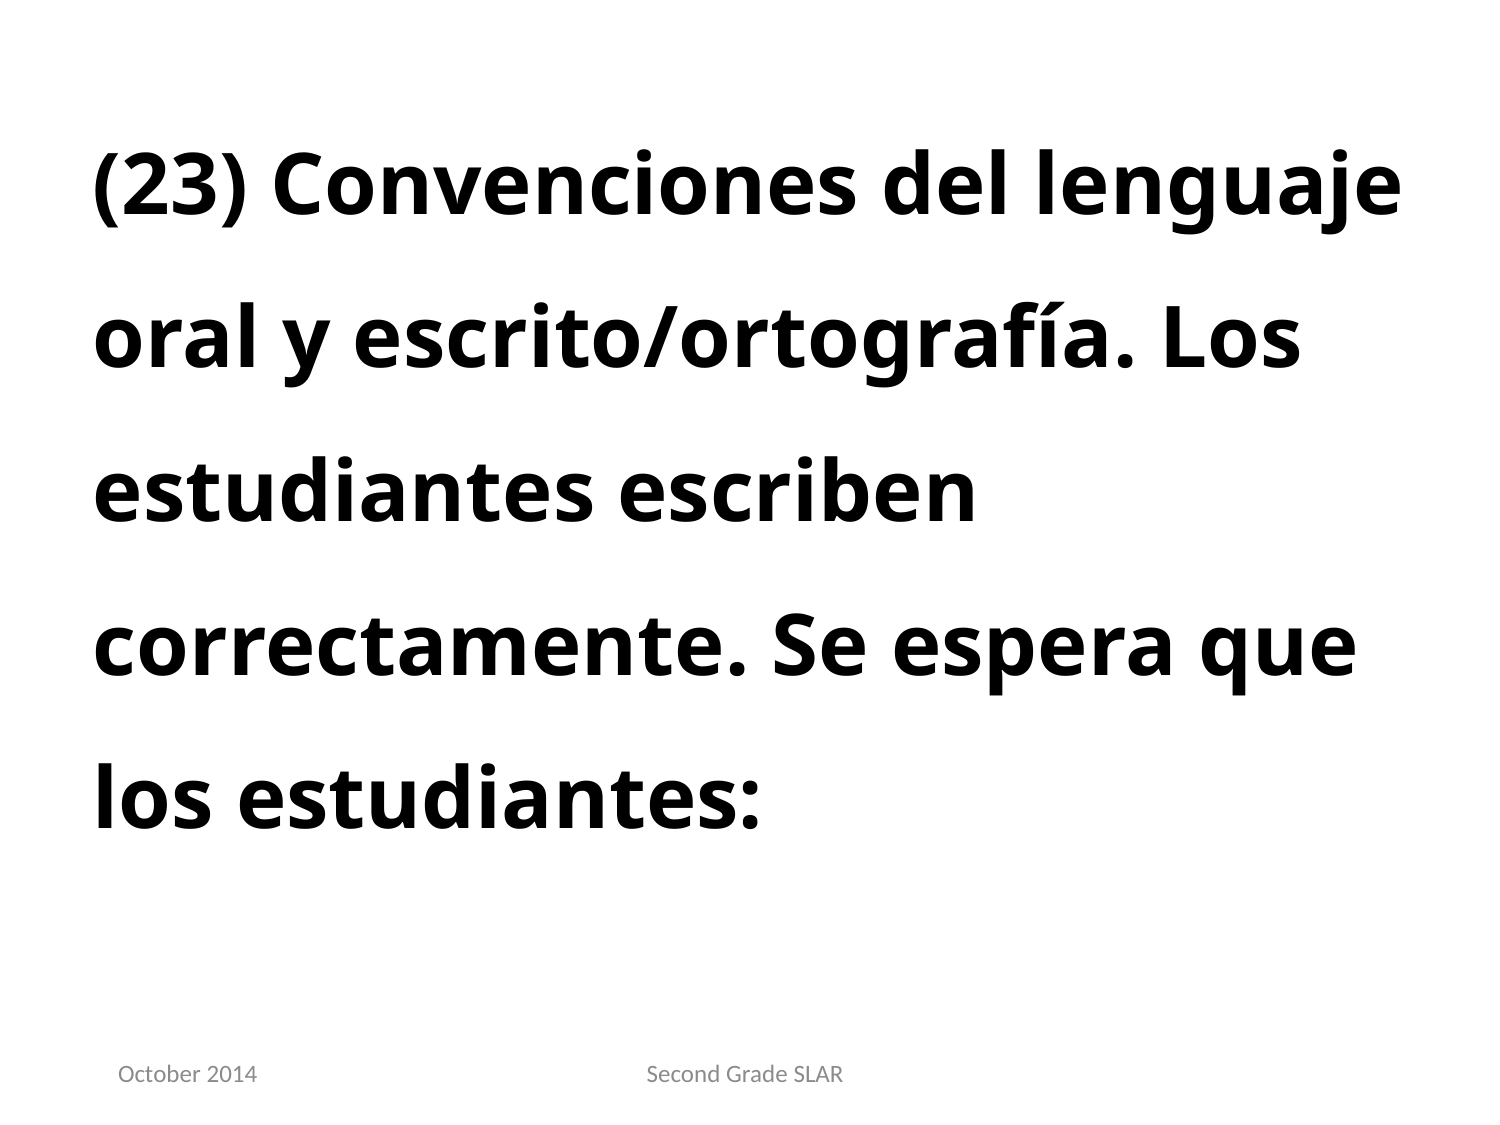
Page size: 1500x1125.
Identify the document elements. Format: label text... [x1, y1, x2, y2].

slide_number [103, 1042, 441, 1103]
subtitle (23) Convenciones del lenguaje oral y escrito/ortografía. Los estudiantes escriben correctamente. Se espera que los estudiantes: [78, 70, 1429, 1014]
footer Second Grade SLAR [492, 1042, 999, 1103]
